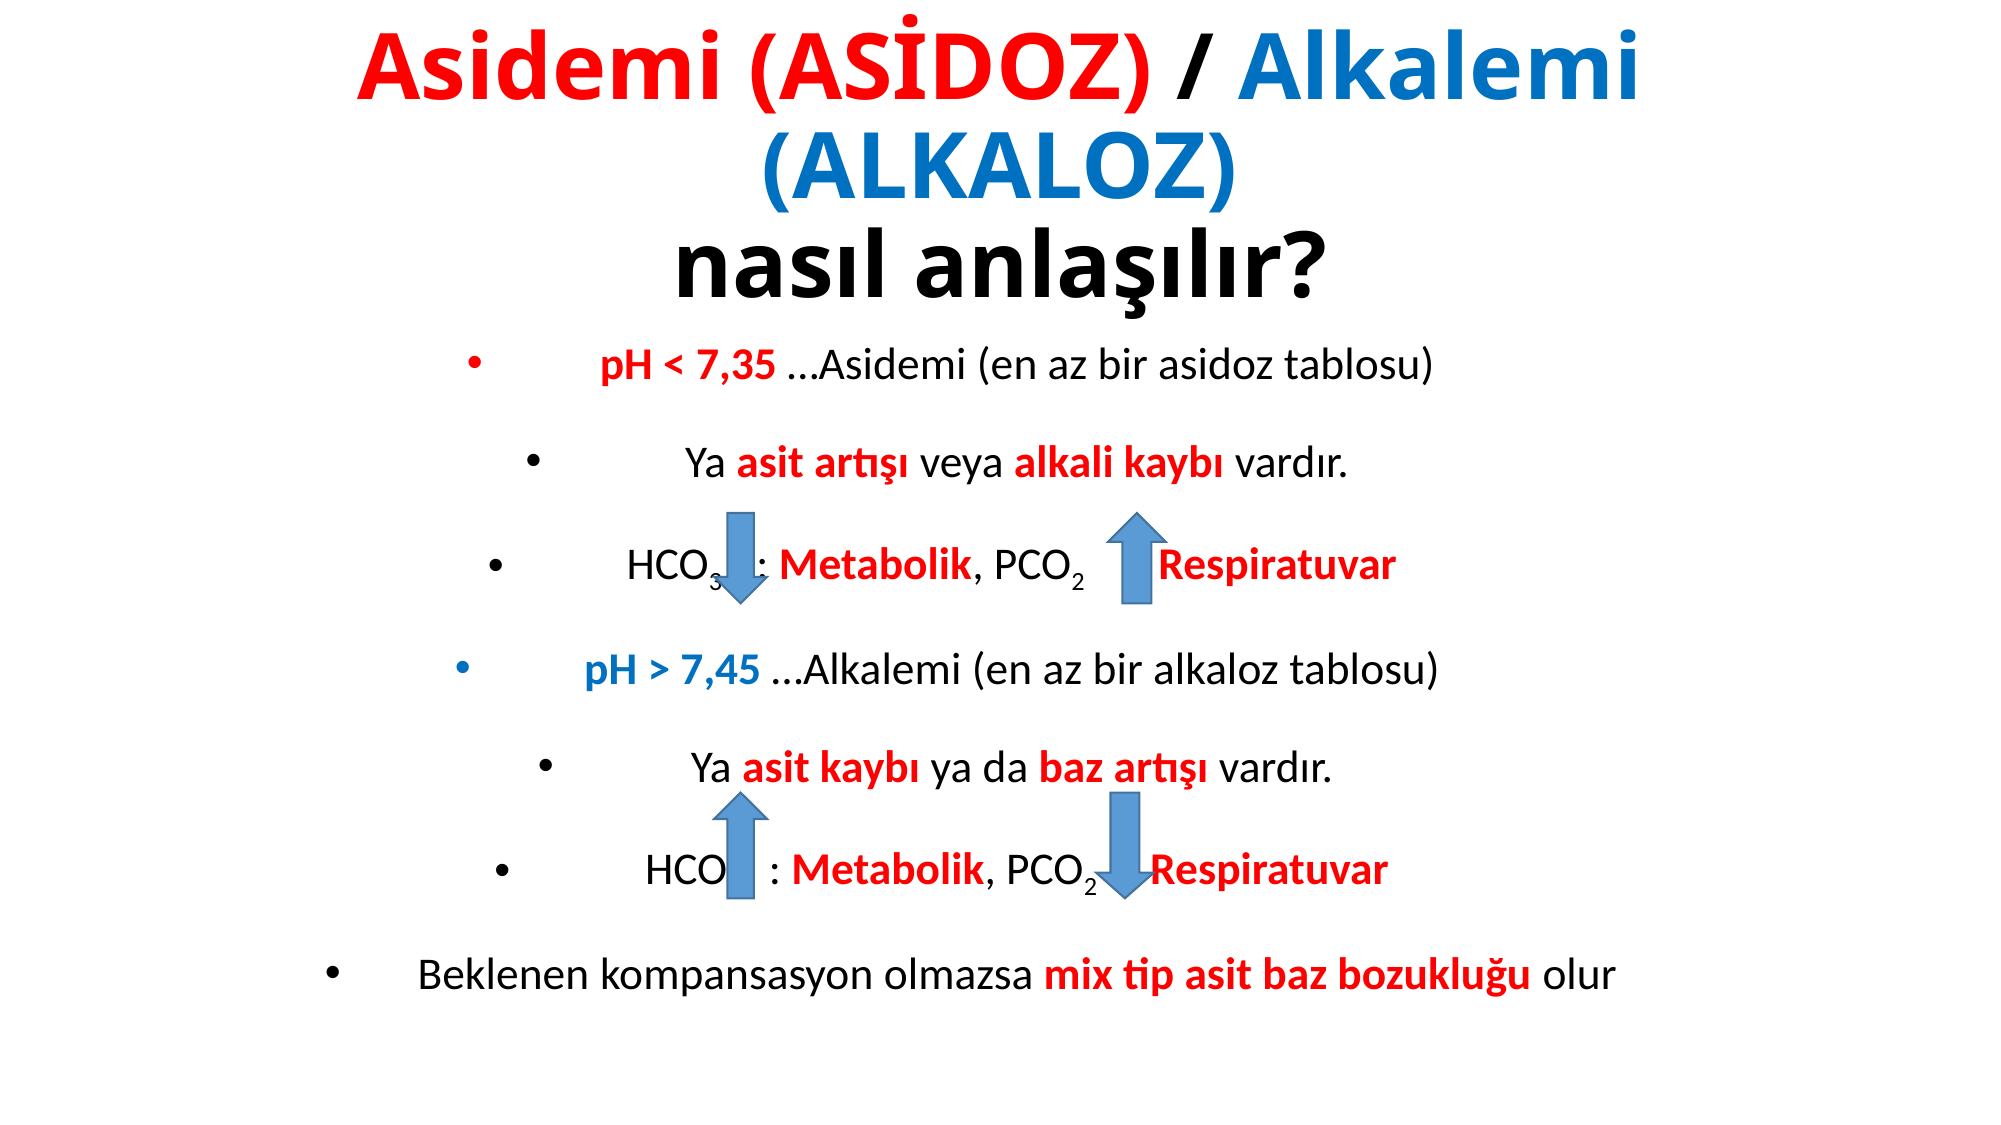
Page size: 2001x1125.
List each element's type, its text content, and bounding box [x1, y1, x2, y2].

text_box [1093, 791, 1157, 900]
text_box [1105, 511, 1169, 605]
text_box [711, 511, 770, 605]
title Asidemi (ASİDOZ) / Alkalemi (ALKALOZ) nasıl anlaşılır? [137, 59, 1863, 278]
list pH < 7,35 …Asidemi (en az bir asidoz tablosu) Ya asit artışı veya alkali kaybı vardır. HCO3 : Metabolik, PCO2 : Respiratuvar pH > 7,45 …Alkalemi (en az bir alkaloz tablosu) Ya asit kaybı ya da baz artışı vardır. HCO3 : Metabolik, PCO2 : Respiratuvar Beklenen kompansasyon olmazsa mix tip asit baz bozukluğu olur [137, 299, 1863, 1014]
text_box [711, 791, 770, 900]
